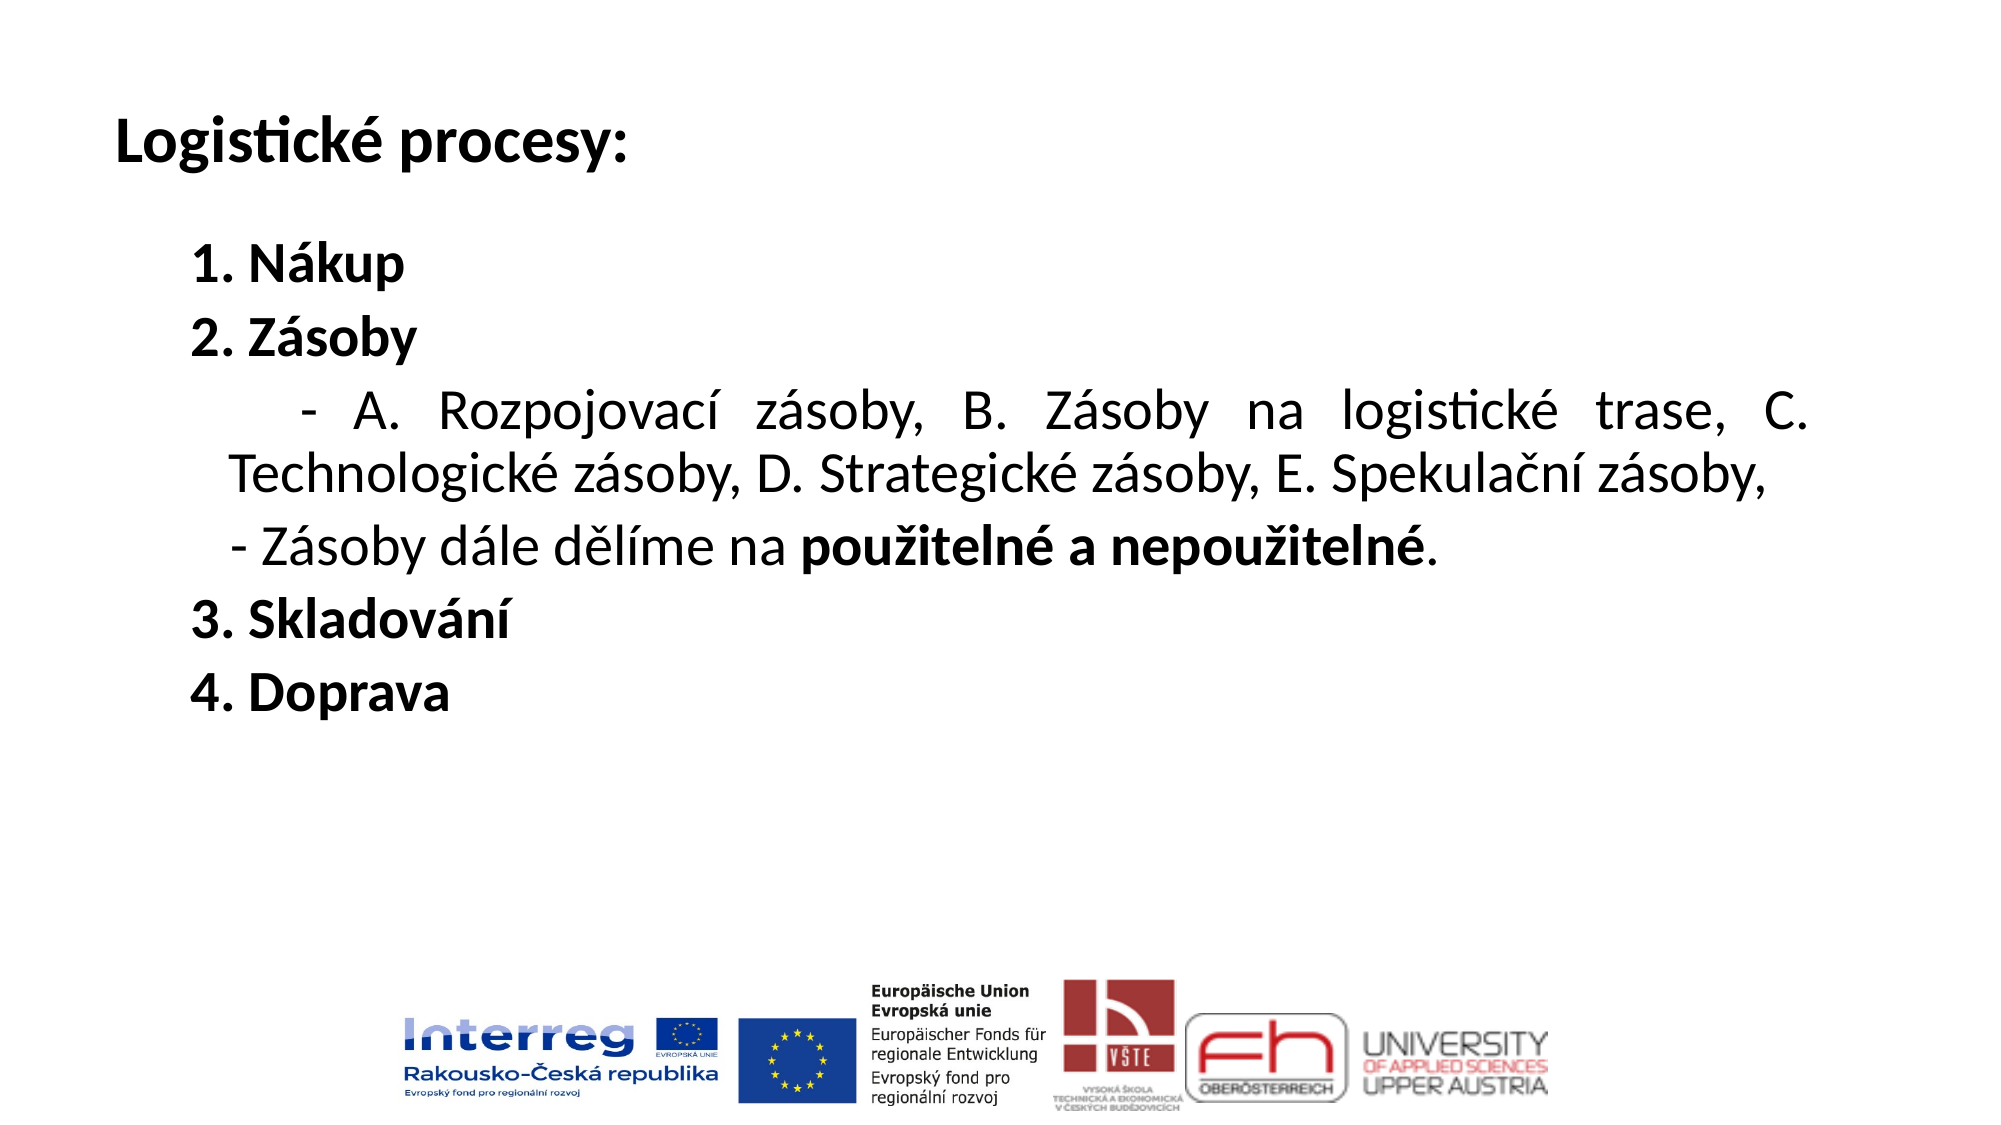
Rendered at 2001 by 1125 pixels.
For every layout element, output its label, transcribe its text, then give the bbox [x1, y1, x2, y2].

picture [374, 984, 1046, 1125]
list Logistické procesy: 1. Nákup 2. Zásoby - A. Rozpojovací zásoby, B. Zásoby na logistické trase, C. Technologické zásoby, D. Strategické zásoby, E. Spekulační zásoby, - Zásoby dále dělíme na použitelné a nepoužitelné. 3. Skladování 4. Doprava [100, 97, 1863, 1014]
picture [1053, 979, 1184, 1111]
picture [1185, 1013, 1548, 1103]
